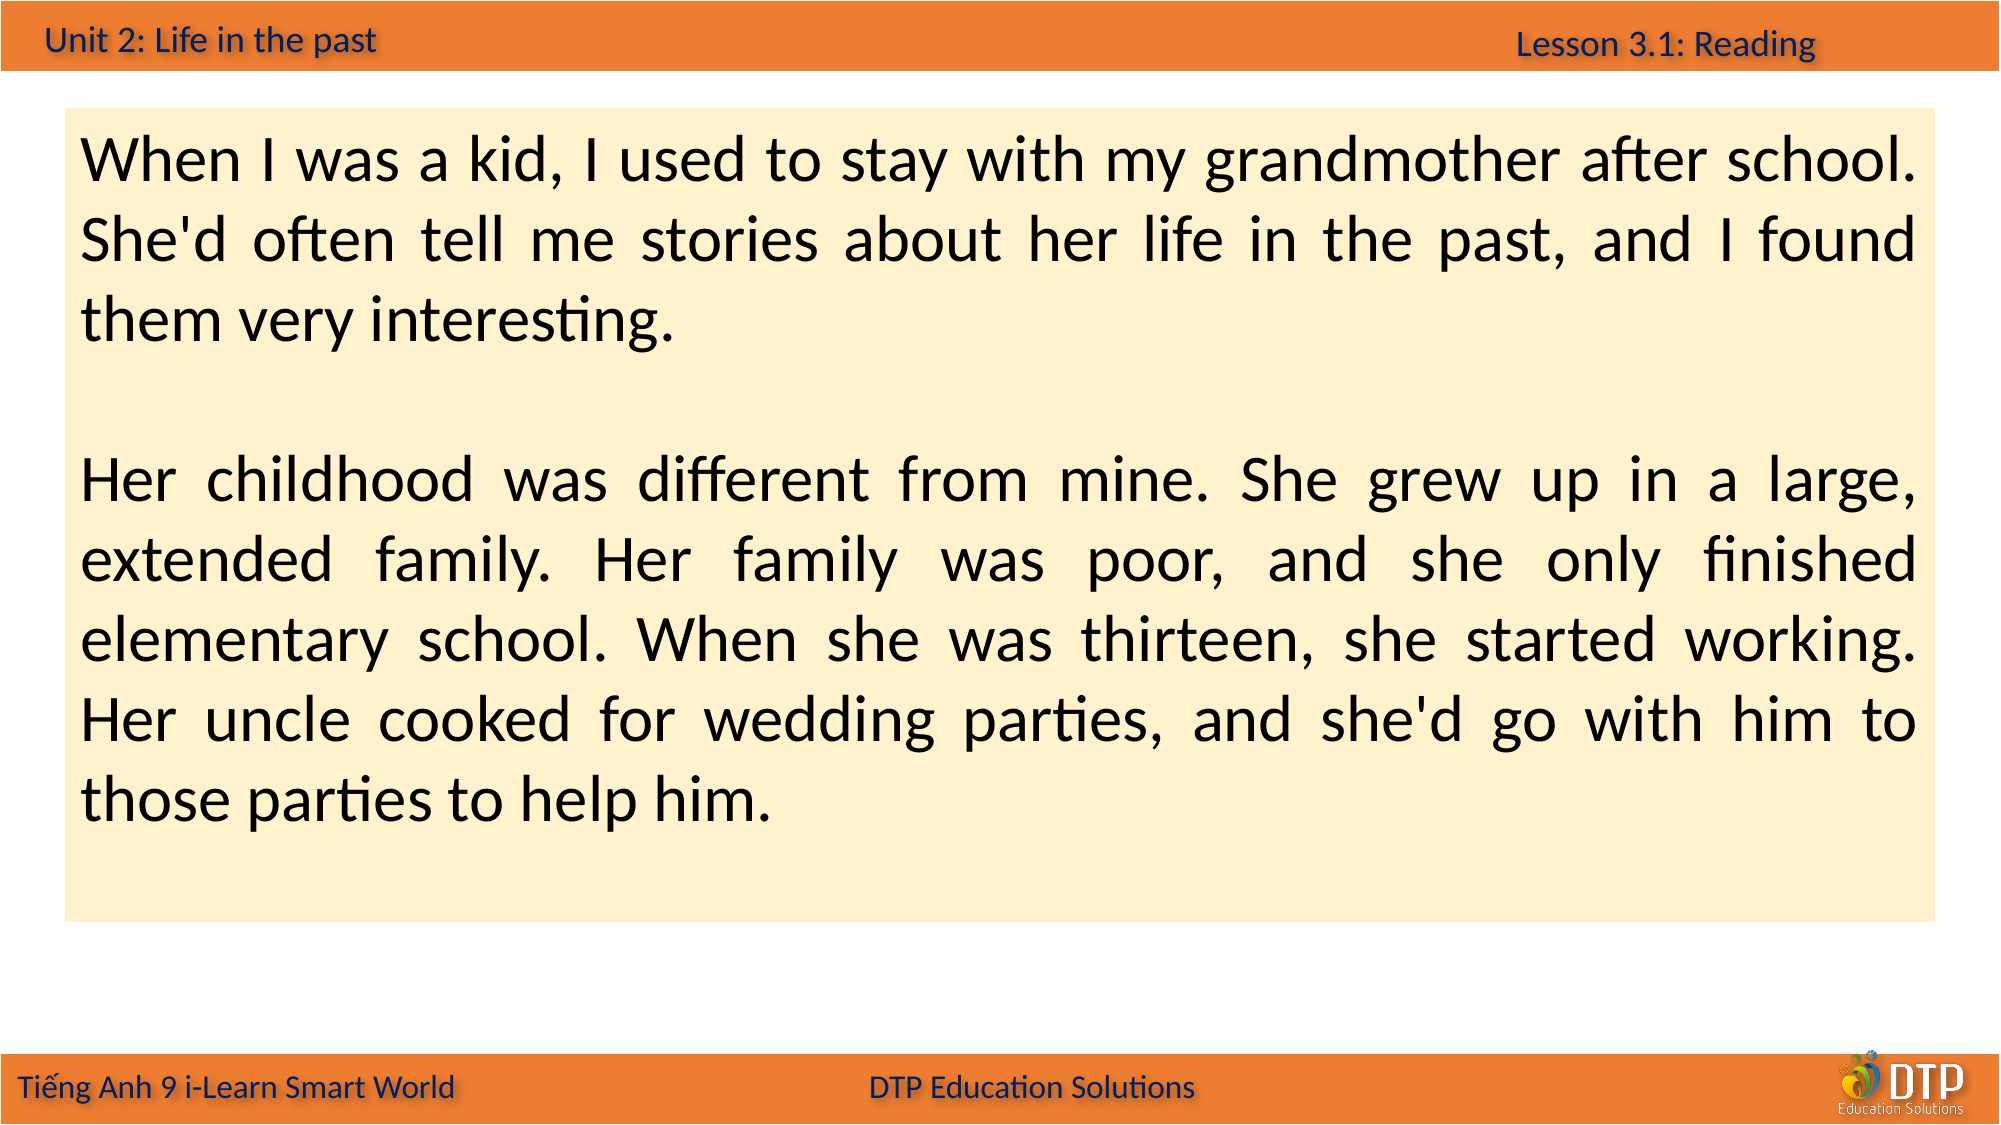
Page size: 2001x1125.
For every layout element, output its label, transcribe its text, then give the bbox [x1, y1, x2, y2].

text_box When I was a kid, I used to stay with my grandmother after school. She'd often tell me stories about her life in the past, and I found them very interesting. Her childhood was different from mine. She grew up in a large, extended family. Her family was poor, and she only finished elementary school. When she was thirteen, she started working. Her uncle cooked for wedding parties, and she'd go with him to those parties to help him. [65, 107, 1935, 922]
picture [1839, 1050, 1963, 1114]
